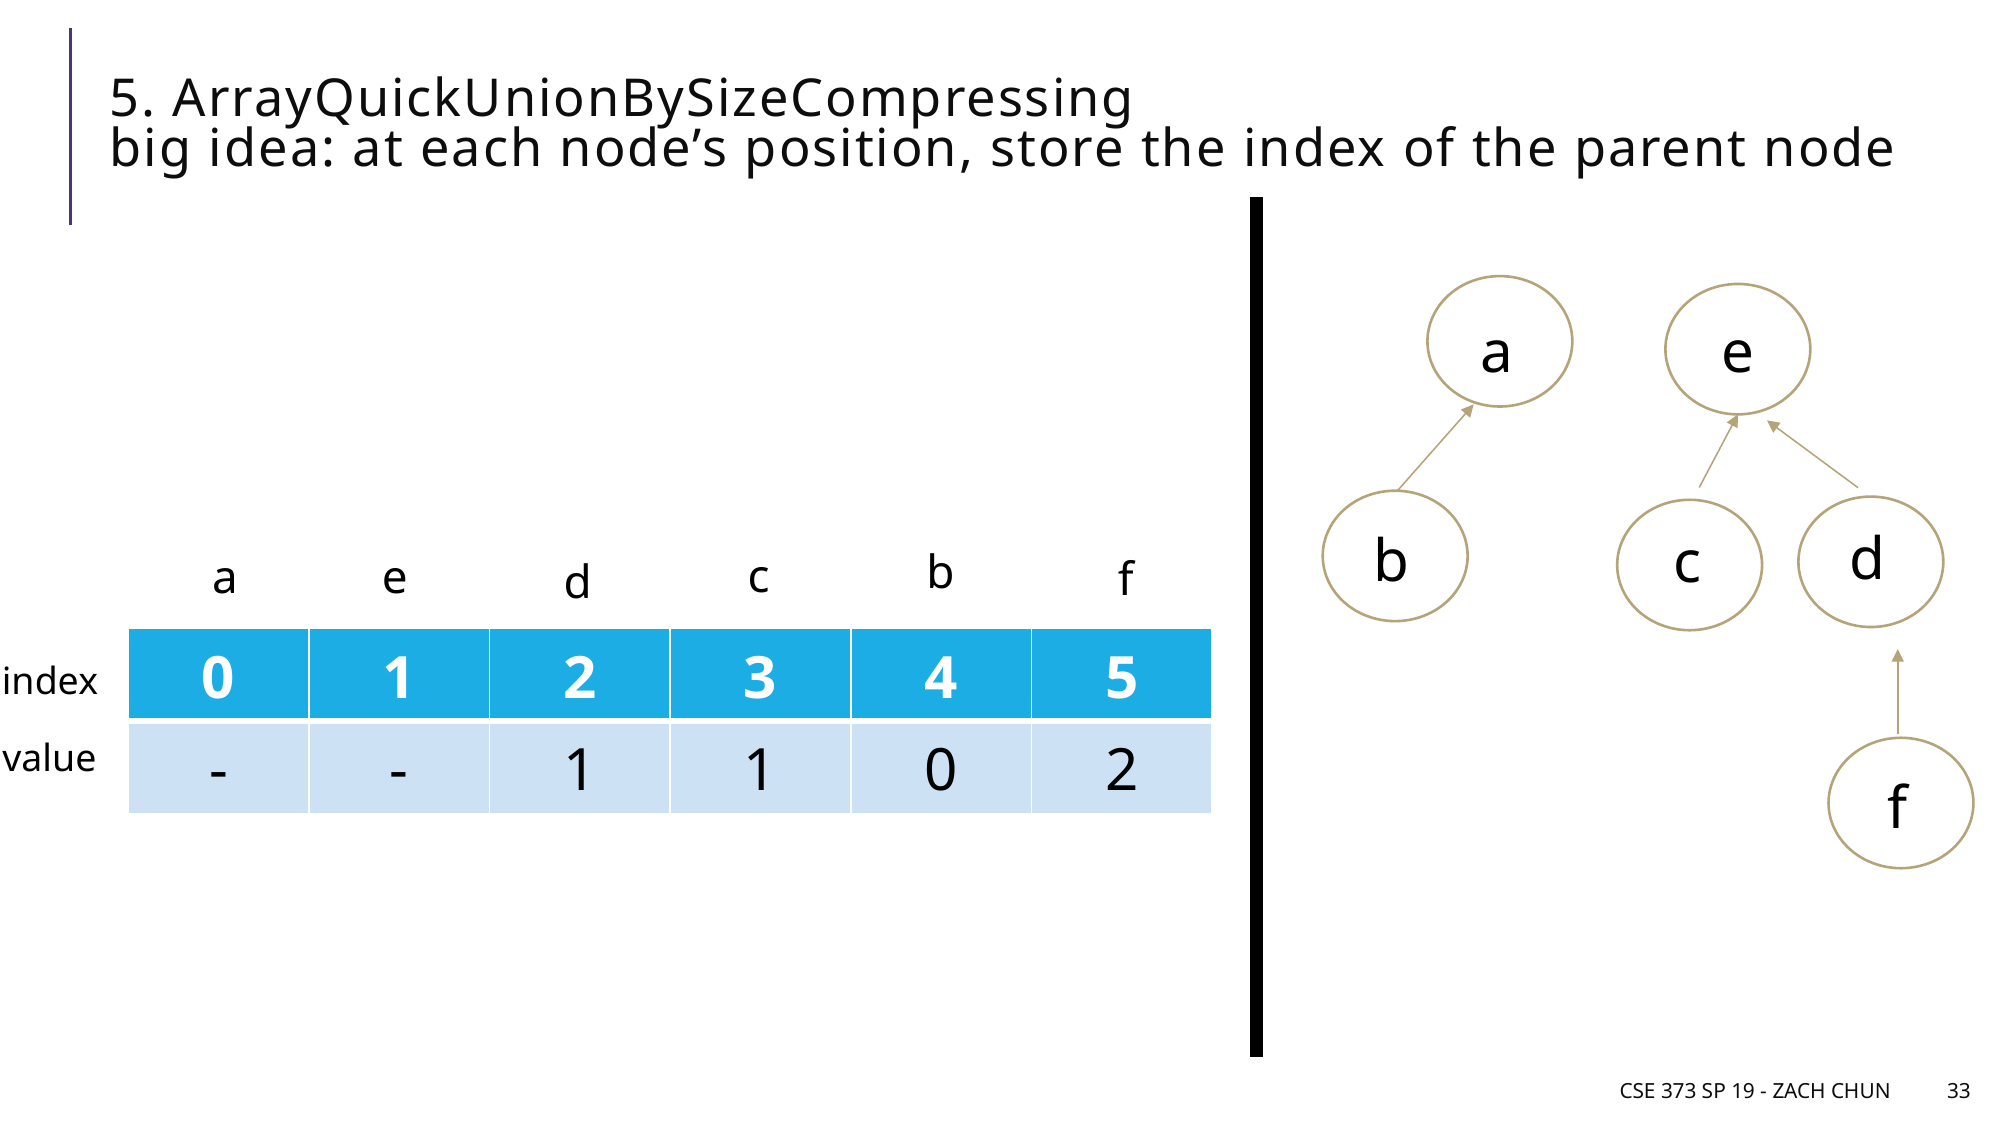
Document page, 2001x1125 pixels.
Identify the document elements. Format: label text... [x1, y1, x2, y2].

text_box e [1664, 282, 1812, 416]
text_box a [197, 540, 253, 610]
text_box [1766, 420, 1859, 488]
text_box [1396, 404, 1474, 492]
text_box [1315, 490, 1468, 622]
table_cell - [310, 724, 489, 813]
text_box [1698, 414, 1739, 488]
table_header 1 [310, 629, 489, 718]
table_header 4 [852, 629, 1031, 718]
title 5. ArrayQuickUnionBySizeCompressing big idea: at each node’s position, store the index of the parent node [94, 43, 1930, 210]
table_header 2 [490, 629, 669, 718]
text_box value [0, 726, 112, 787]
table_header 5 [1032, 629, 1211, 718]
table_cell 1 [490, 724, 669, 813]
text_box f [1103, 542, 1149, 612]
text_box b [911, 535, 970, 606]
text_box d [549, 545, 607, 615]
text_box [1791, 496, 1944, 628]
slide_number 33 [1916, 1069, 1986, 1115]
text_box c [732, 539, 785, 609]
footer CSE 373 SP 19 - Zach Chun [937, 1069, 1906, 1115]
table_header 3 [671, 629, 850, 718]
table_cell - [129, 724, 308, 813]
text_box e [367, 540, 423, 611]
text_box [1421, 275, 1574, 407]
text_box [1610, 499, 1764, 631]
table_cell 0 [852, 724, 1031, 813]
text_box index [0, 649, 113, 709]
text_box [1821, 737, 1974, 869]
table_cell 2 [1032, 724, 1211, 813]
table_header 0 [129, 629, 308, 718]
table_cell 1 [671, 724, 850, 813]
